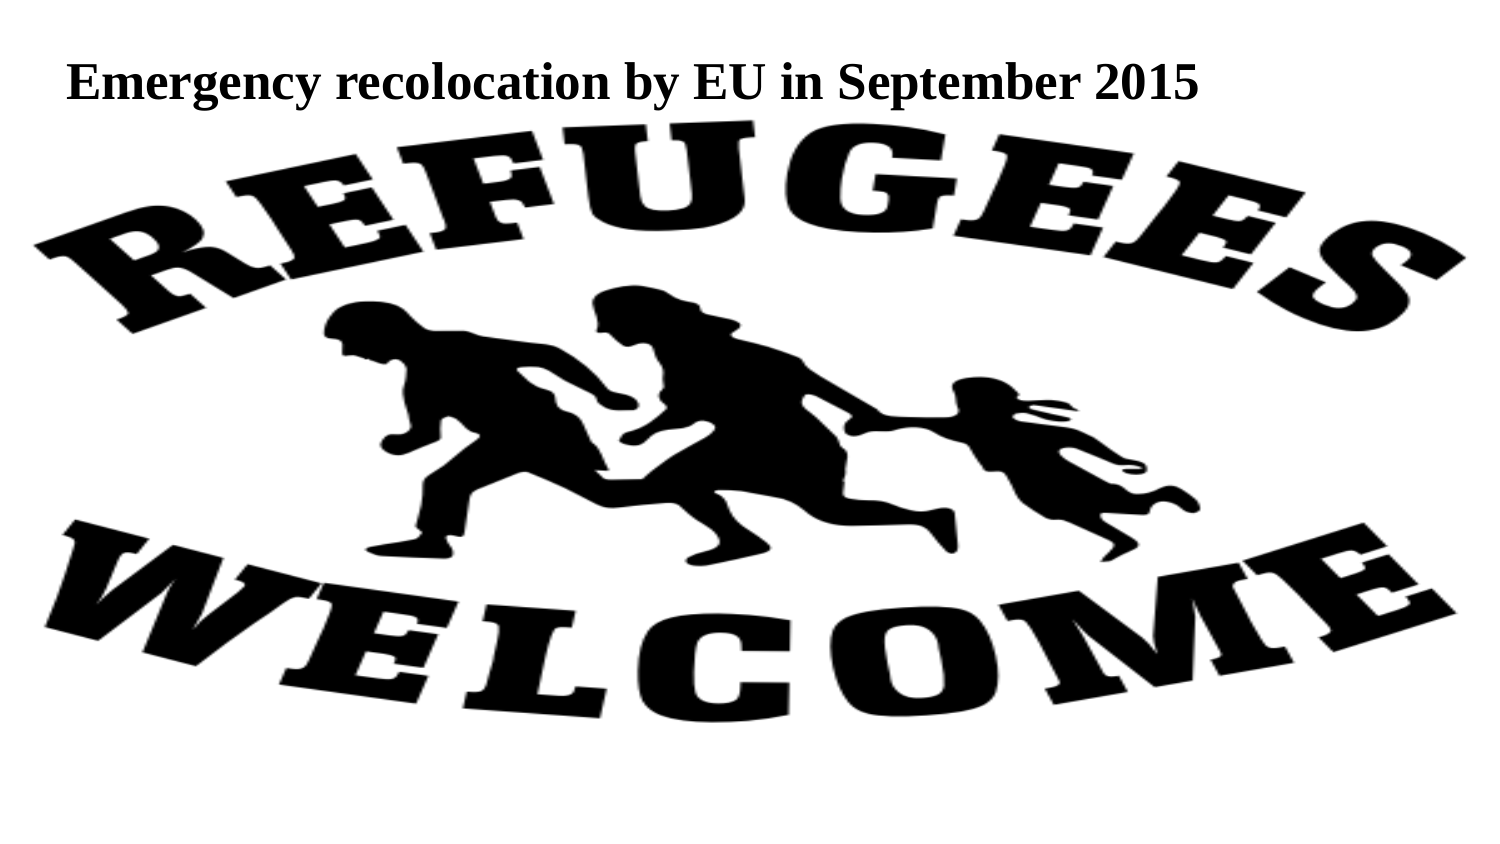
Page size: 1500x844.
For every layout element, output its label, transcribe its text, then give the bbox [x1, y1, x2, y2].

title Emergency recolocation by EU in September 2015 [51, 31, 1449, 126]
picture [0, 0, 1500, 844]
